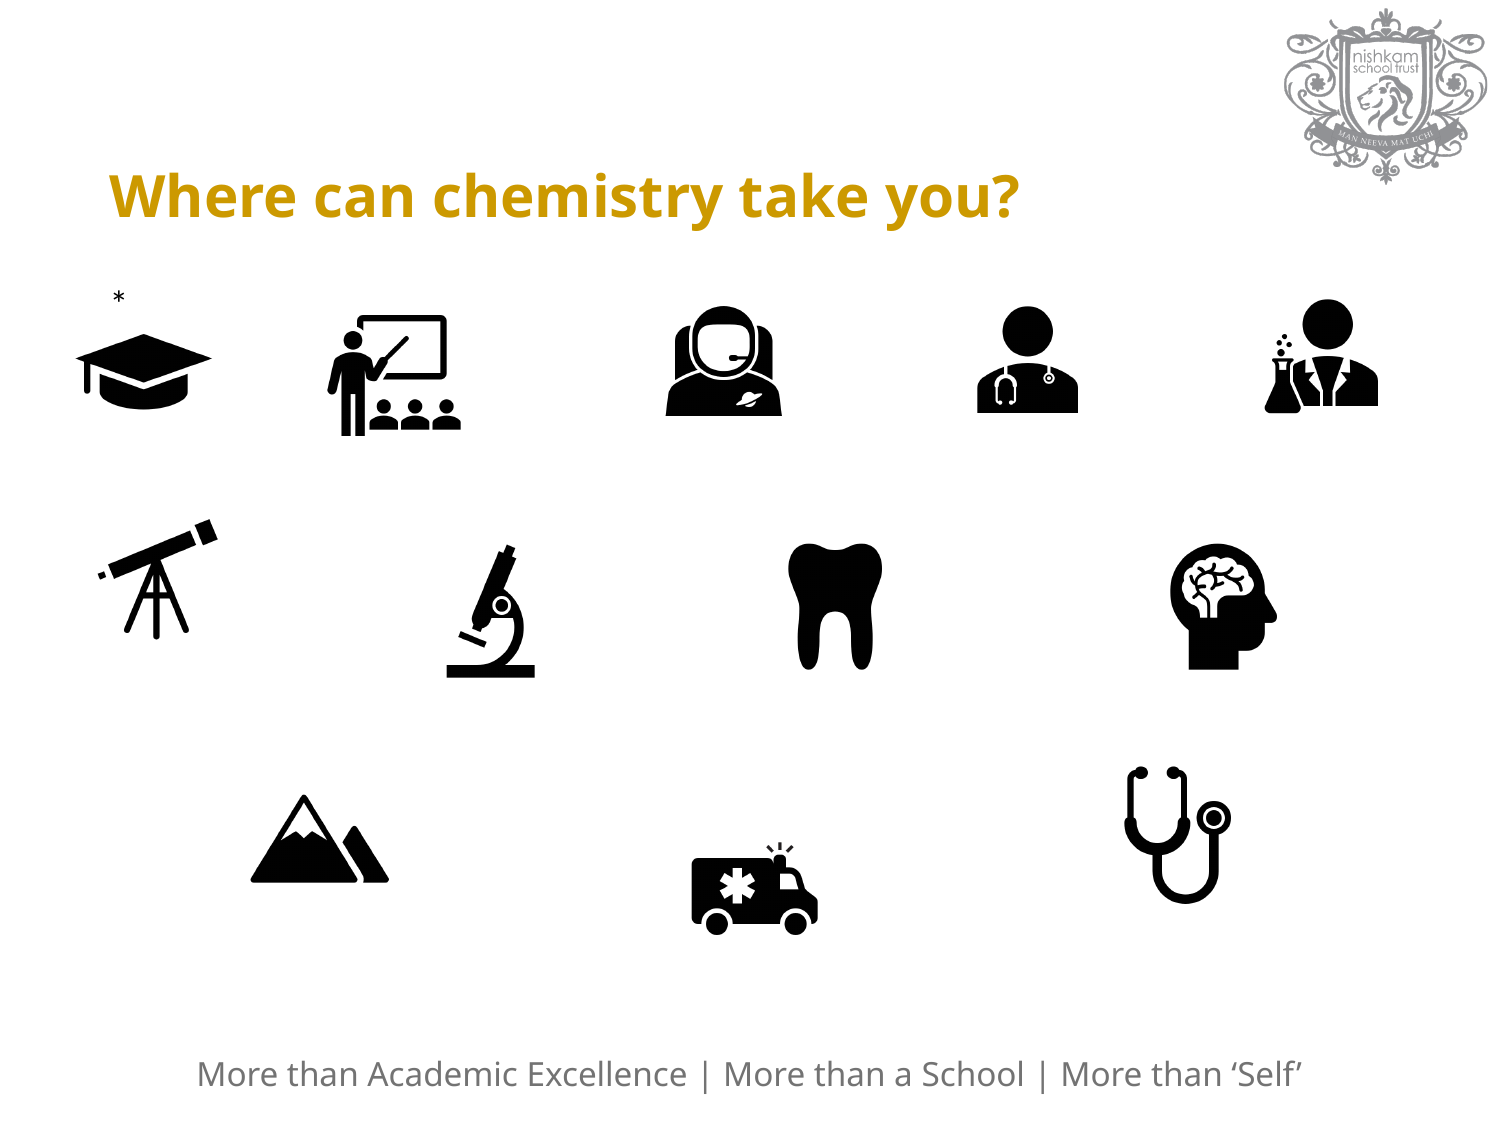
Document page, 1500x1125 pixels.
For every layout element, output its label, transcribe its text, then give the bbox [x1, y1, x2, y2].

picture [319, 299, 470, 451]
picture [759, 531, 911, 683]
picture [1251, 276, 1403, 428]
picture [1281, 4, 1490, 187]
list * [94, 272, 1406, 999]
picture [244, 762, 395, 914]
picture [415, 536, 566, 687]
text_box More than Academic Excellence | More than a School | More than ‘Self’ [0, 1045, 1500, 1101]
picture [952, 283, 1104, 435]
picture [647, 287, 799, 438]
picture [679, 820, 830, 971]
picture [68, 296, 220, 447]
picture [81, 504, 233, 655]
picture [1102, 759, 1254, 911]
picture [1148, 531, 1299, 683]
title Where can chemistry take you? [94, 153, 1397, 236]
